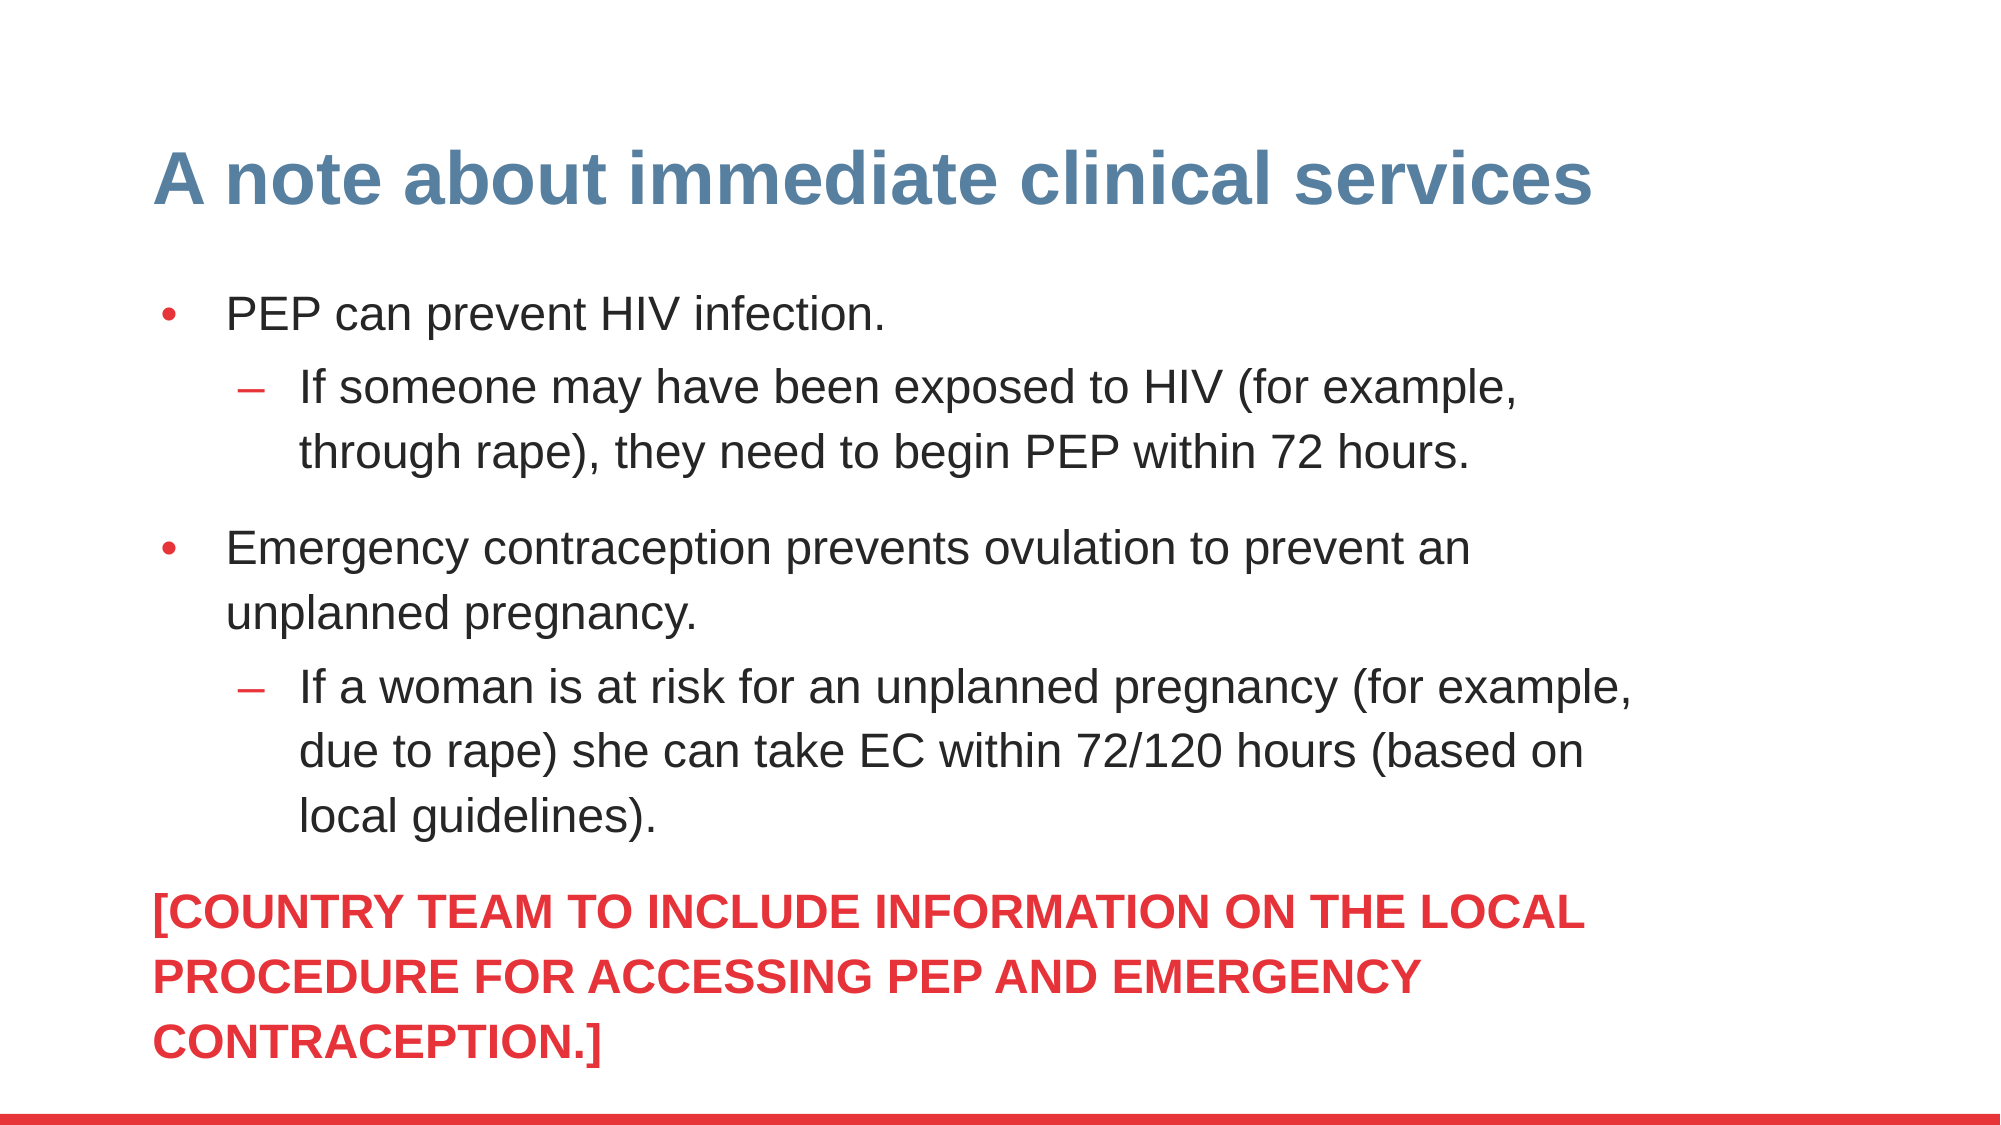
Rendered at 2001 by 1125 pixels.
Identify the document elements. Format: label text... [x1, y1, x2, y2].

list PEP can prevent HIV infection. If someone may have been exposed to HIV (for example, through rape), they need to begin PEP within 72 hours. Emergency contraception prevents ovulation to prevent an unplanned pregnancy. If a woman is at risk for an unplanned pregnancy (for example, due to rape) she can take EC within 72/120 hours (based on local guidelines). [Country team to include information on the local procedure for accessing PEP and emergency contraception.] [137, 268, 1678, 1078]
title A note about immediate clinical services [137, 96, 1863, 228]
